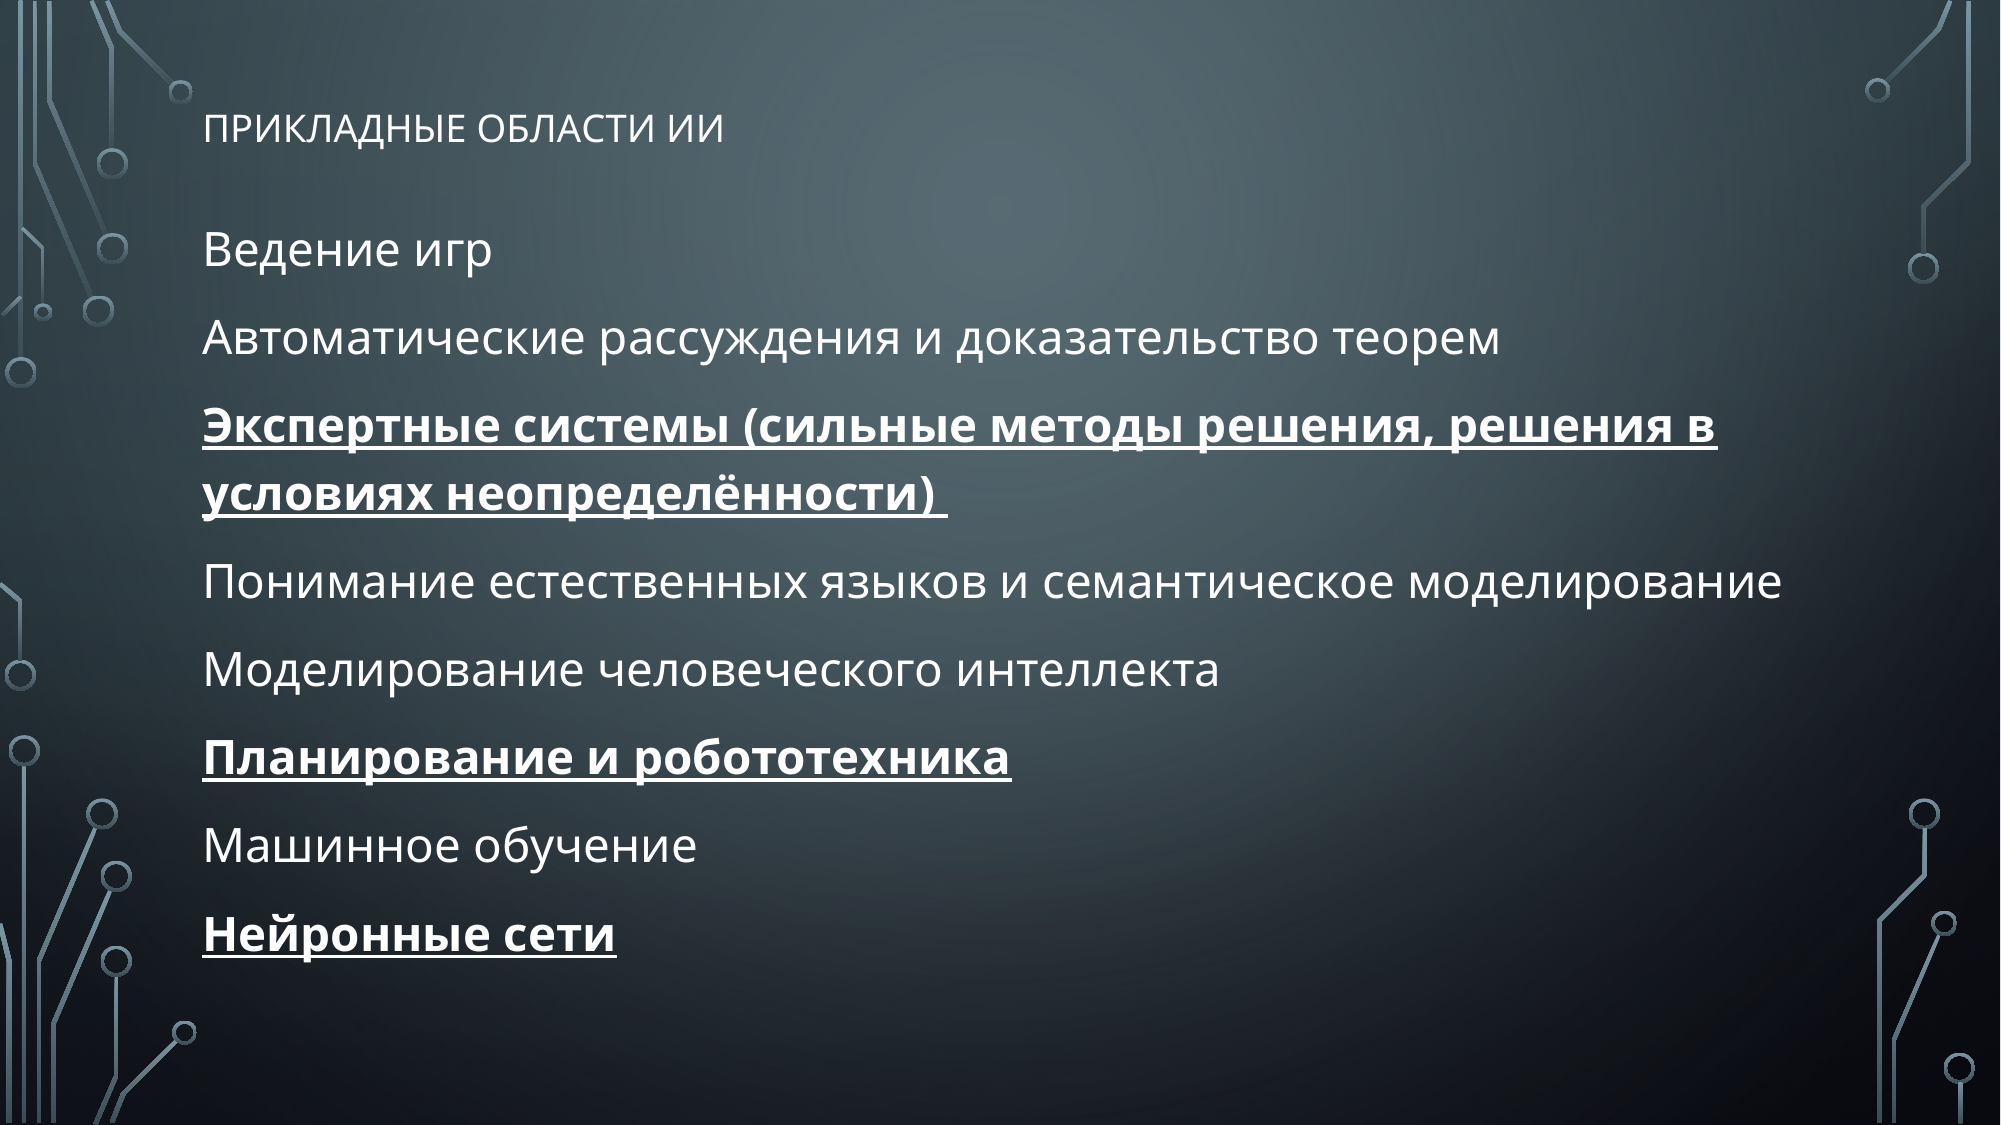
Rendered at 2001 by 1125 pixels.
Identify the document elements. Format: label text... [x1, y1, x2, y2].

list Ведение игр Автоматические рассуждения и доказательство теорем Экспертные системы (сильные методы решения, решения в условиях неопределённости) Понимание естественных языков и семантическое моделирование Моделирование человеческого интеллекта Планирование и робототехника Машинное обучение Нейронные сети [187, 200, 1813, 1007]
title Прикладные Области ии [187, 101, 1813, 159]
